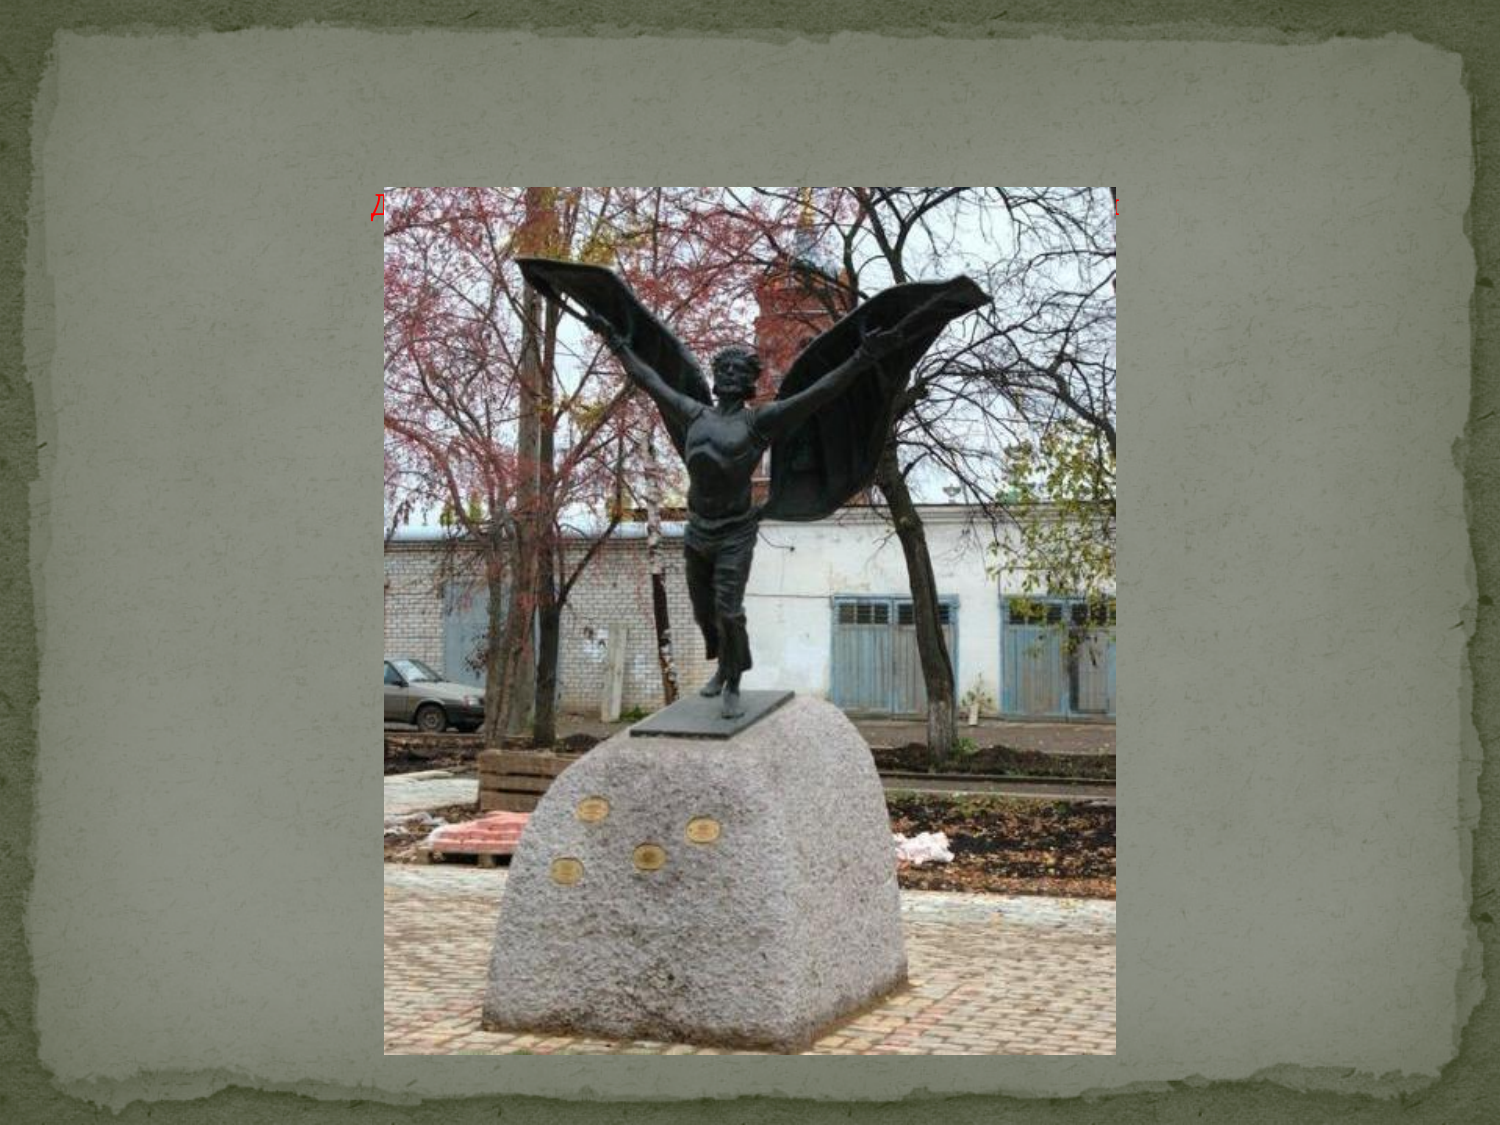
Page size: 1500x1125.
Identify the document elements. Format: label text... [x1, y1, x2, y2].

picture [384, 187, 1116, 1055]
title Достопримечательности города Кунгур. Никита Летун [70, 105, 1421, 270]
